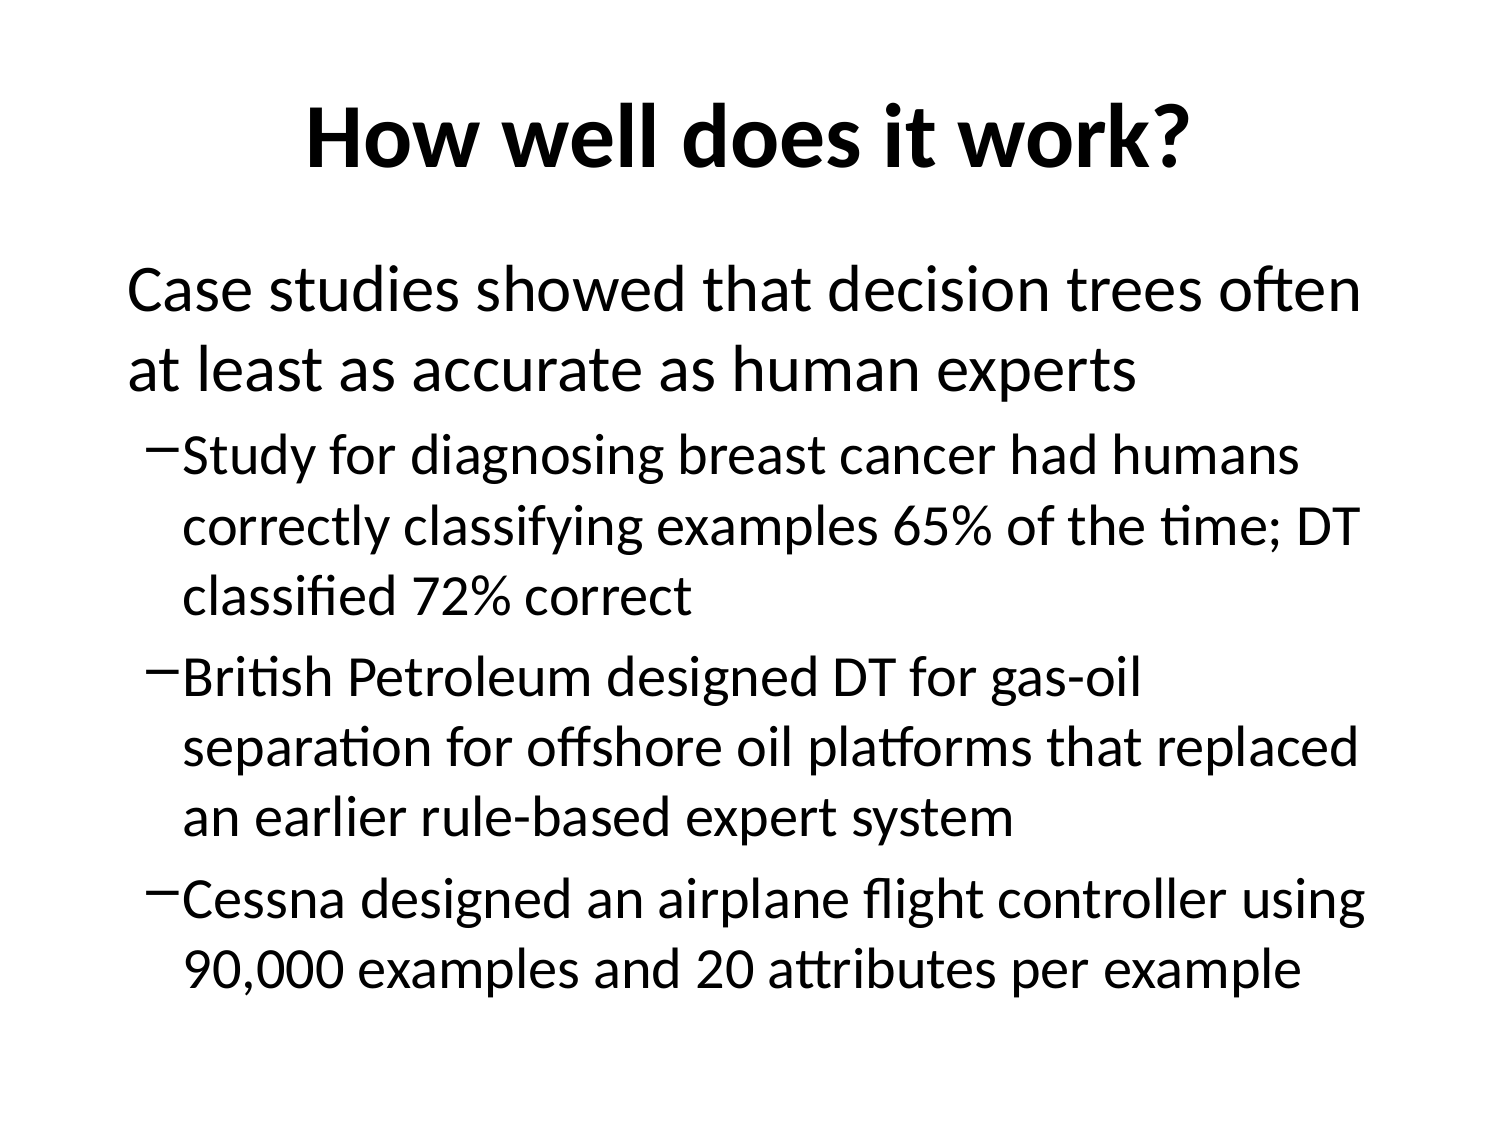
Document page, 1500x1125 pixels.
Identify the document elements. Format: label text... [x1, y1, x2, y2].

title How well does it work? [112, 37, 1388, 225]
list Case studies showed that decision trees often at least as accurate as human experts Study for diagnosing breast cancer had humans correctly classifying examples 65% of the time; DT classified 72% correct British Petroleum designed DT for gas-oil separation for offshore oil platforms that replaced an earlier rule-based expert system Cessna designed an airplane flight controller using 90,000 examples and 20 attributes per example [112, 237, 1413, 1088]
